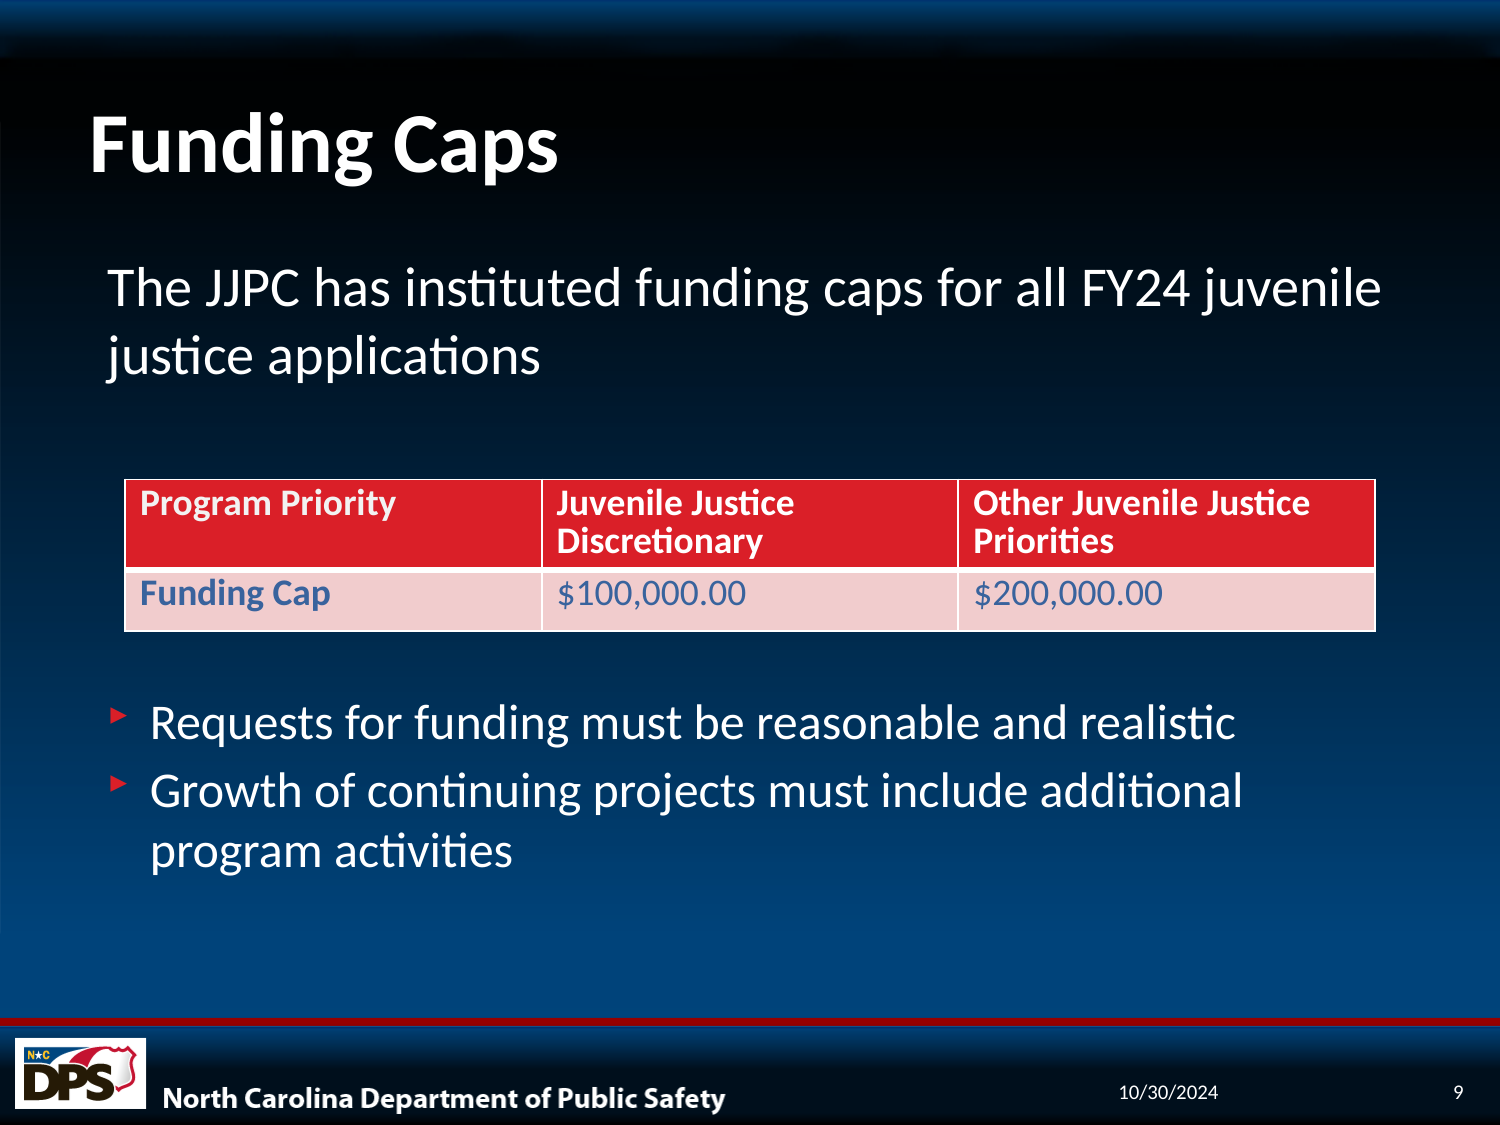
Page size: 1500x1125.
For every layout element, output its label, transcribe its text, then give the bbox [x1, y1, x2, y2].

list The JJPC has instituted funding caps for all FY24 juvenile justice applications Requests for funding must be reasonable and realistic Growth of continuing projects must include additional program activities [75, 243, 1425, 986]
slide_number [1103, 1051, 1418, 1112]
slide_number 9 [1418, 1051, 1479, 1112]
picture [0, 0, 1500, 1125]
table_cell $100,000.00 [543, 573, 957, 630]
table_cell Funding Cap [126, 573, 541, 630]
table_header Juvenile Justice Discretionary [543, 480, 957, 567]
table_header Program Priority [126, 480, 541, 567]
table_header Other Juvenile Justice Priorities [959, 480, 1374, 567]
title Funding Caps [75, 45, 1425, 233]
table_cell $200,000.00 [959, 573, 1374, 630]
